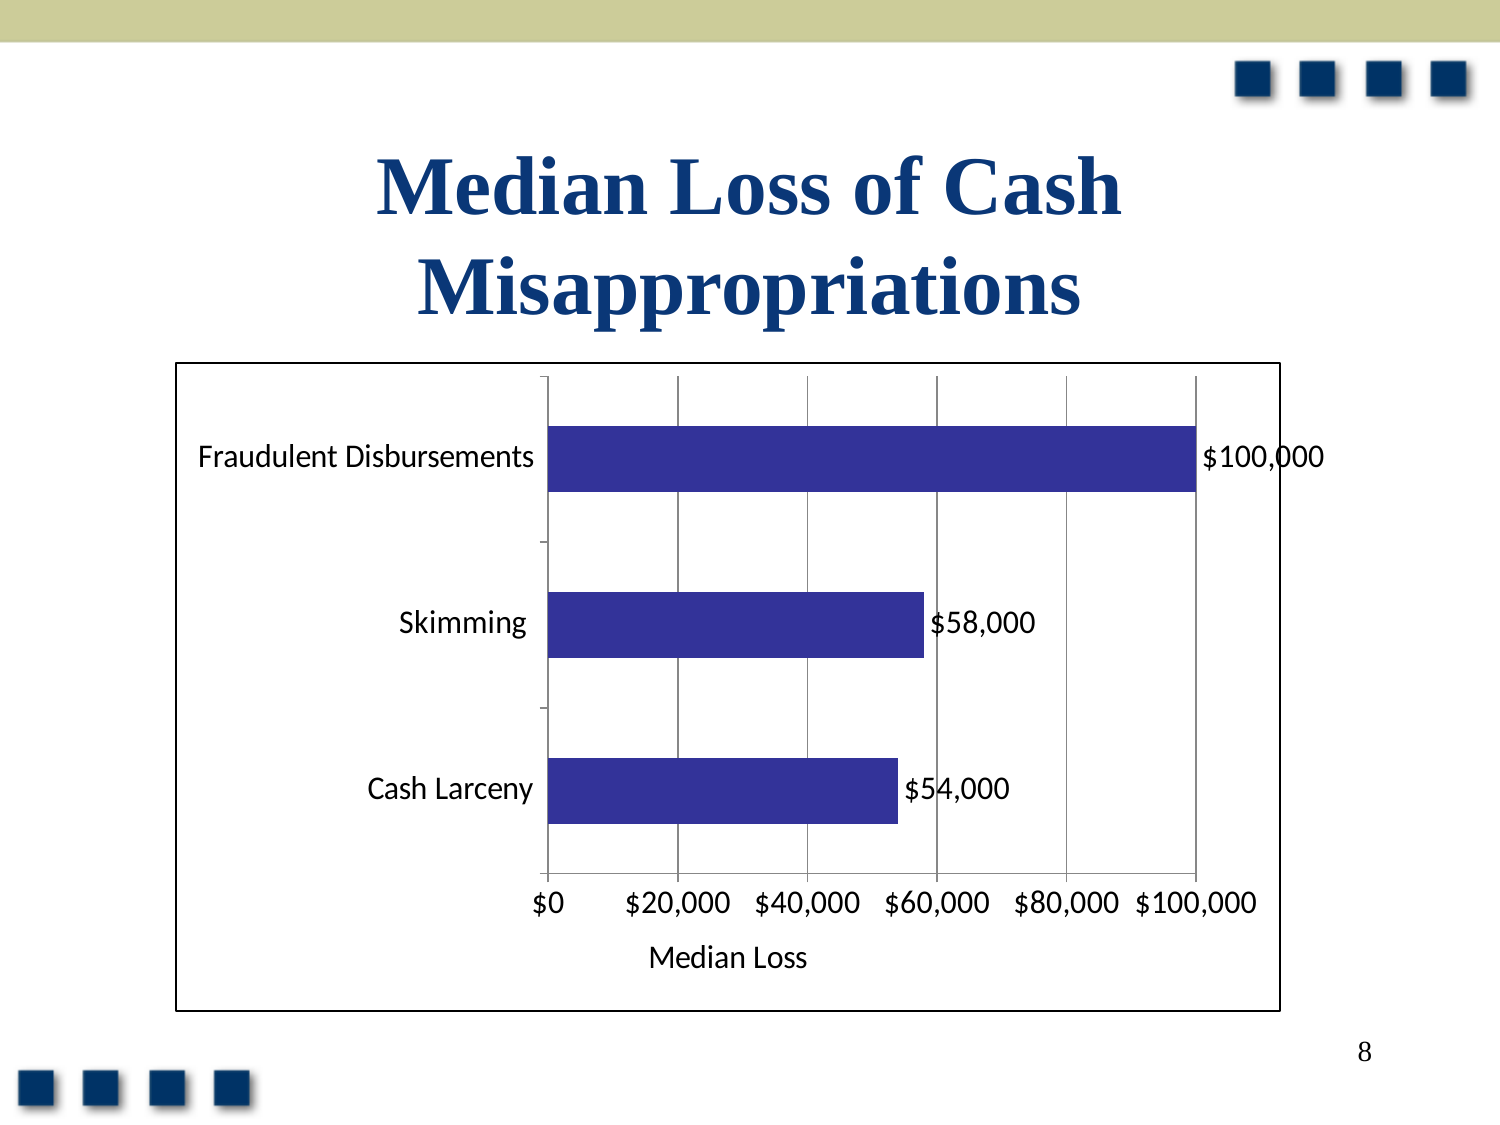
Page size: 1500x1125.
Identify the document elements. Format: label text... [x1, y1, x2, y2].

picture [0, 0, 1500, 1125]
title Median Loss of Cash Misappropriations [112, 137, 1388, 326]
chart [174, 362, 1326, 1013]
slide_number 8 [1074, 1024, 1388, 1101]
